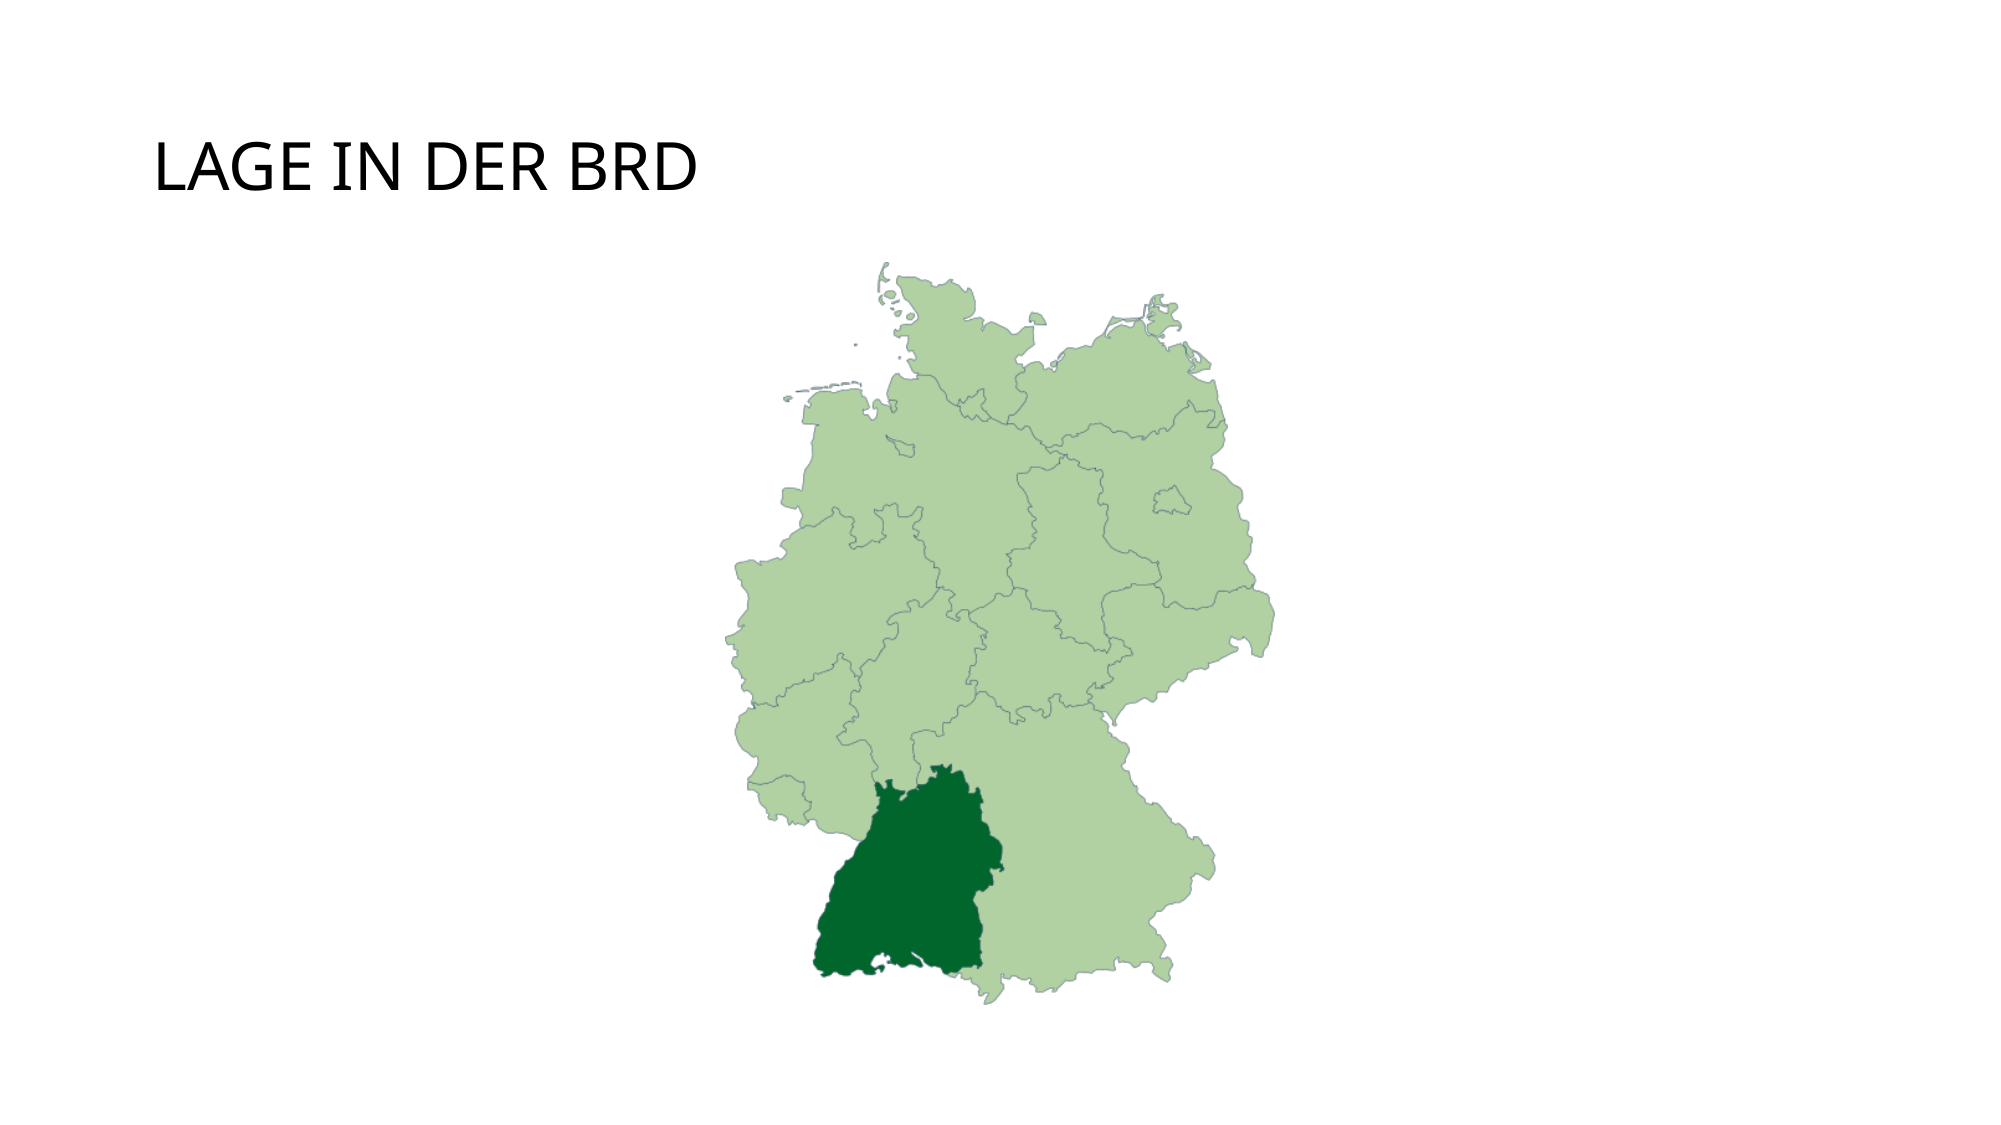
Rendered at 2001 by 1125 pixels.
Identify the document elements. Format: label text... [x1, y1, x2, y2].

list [725, 262, 1275, 1005]
title LAGE IN DER BRD [137, 59, 1863, 278]
